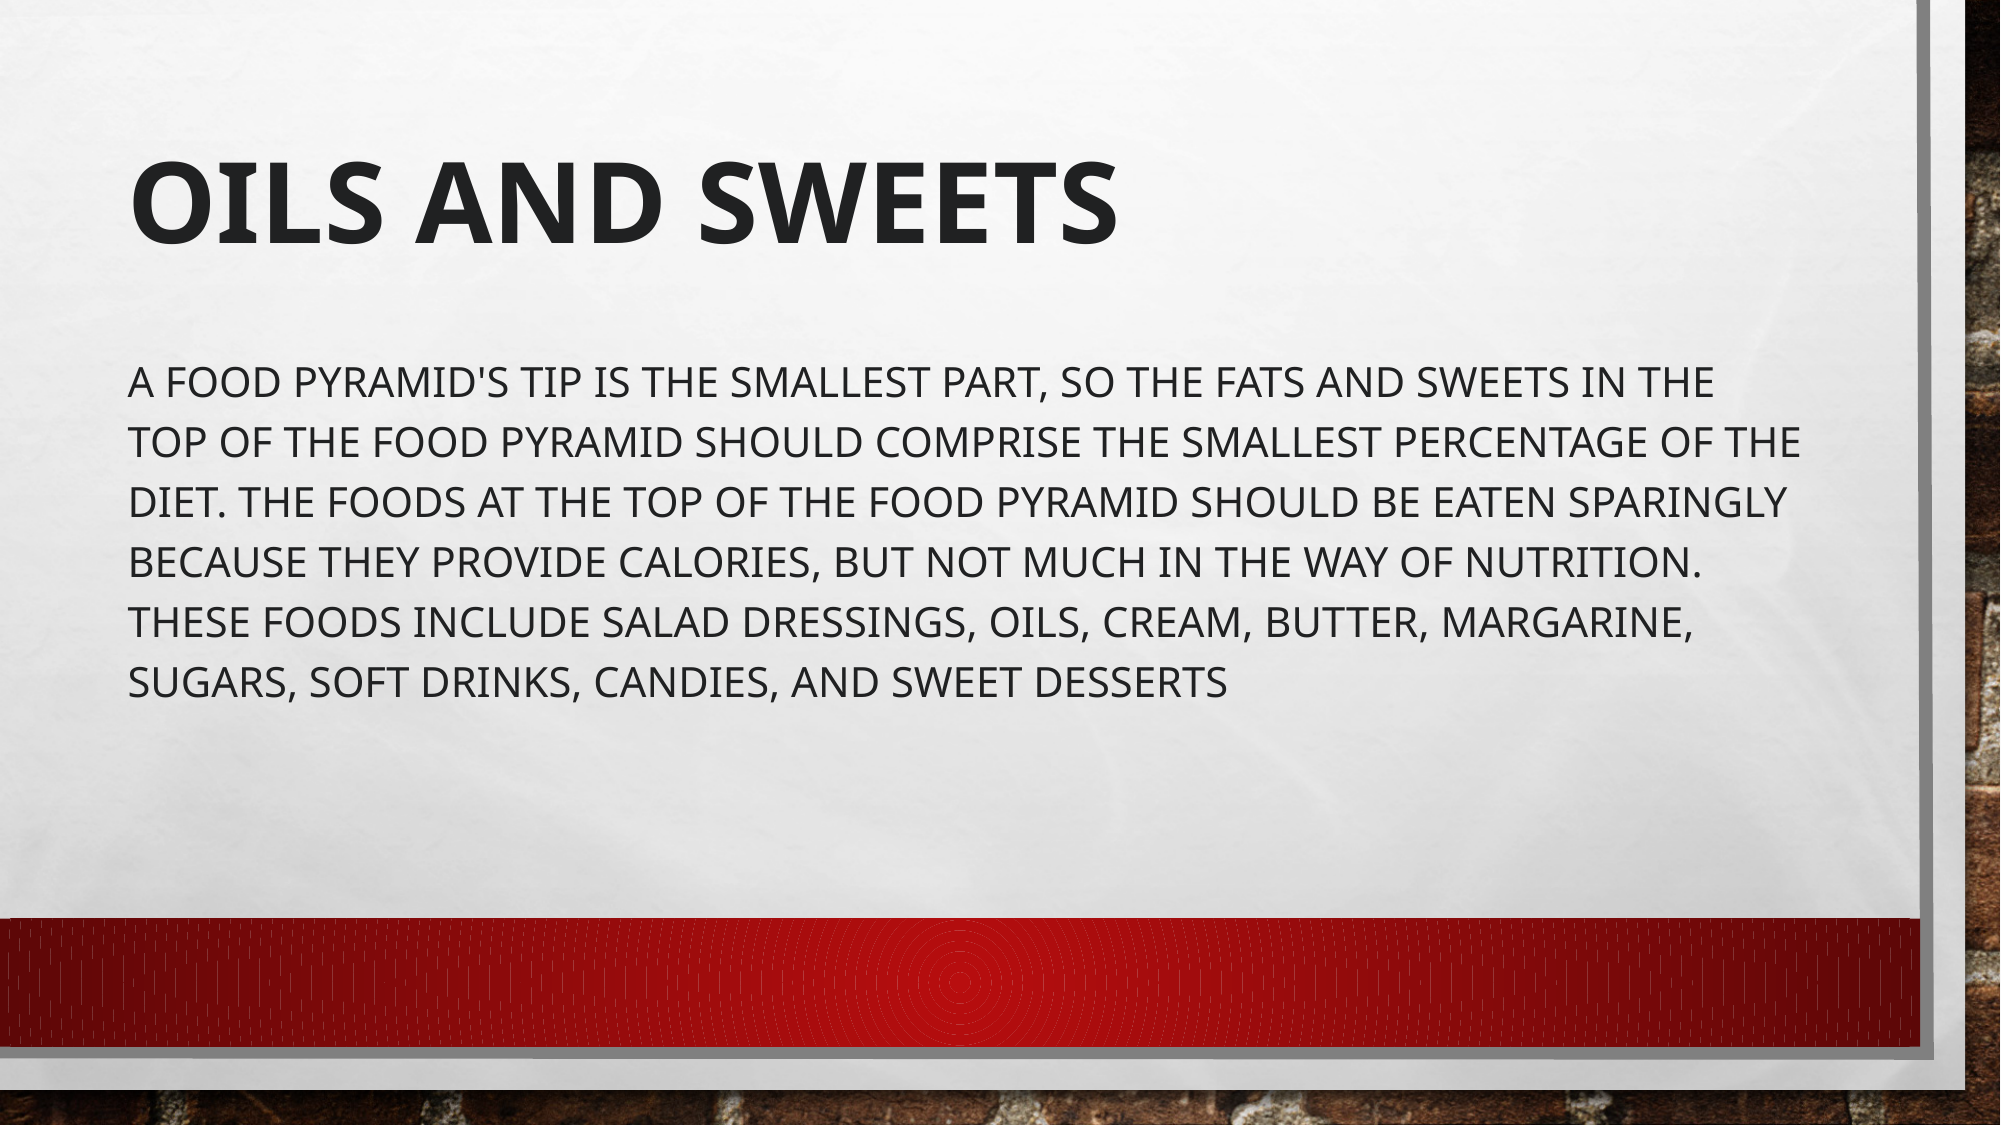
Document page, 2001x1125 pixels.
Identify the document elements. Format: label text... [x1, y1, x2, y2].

picture [0, 0, 2000, 1125]
list A food pyramid's tip is the smallest part, so the fats and sweets in the top of the Food Pyramid should comprise the smallest percentage of the diet. The foods at the top of the food pyramid should be eaten sparingly because they provide calories, but not much in the way of nutrition. These foods include salad dressings, oils, cream, butter, margarine, sugars, soft drinks, candies, and sweet desserts [112, 338, 1818, 882]
title Oils and sweets [112, 112, 1818, 302]
